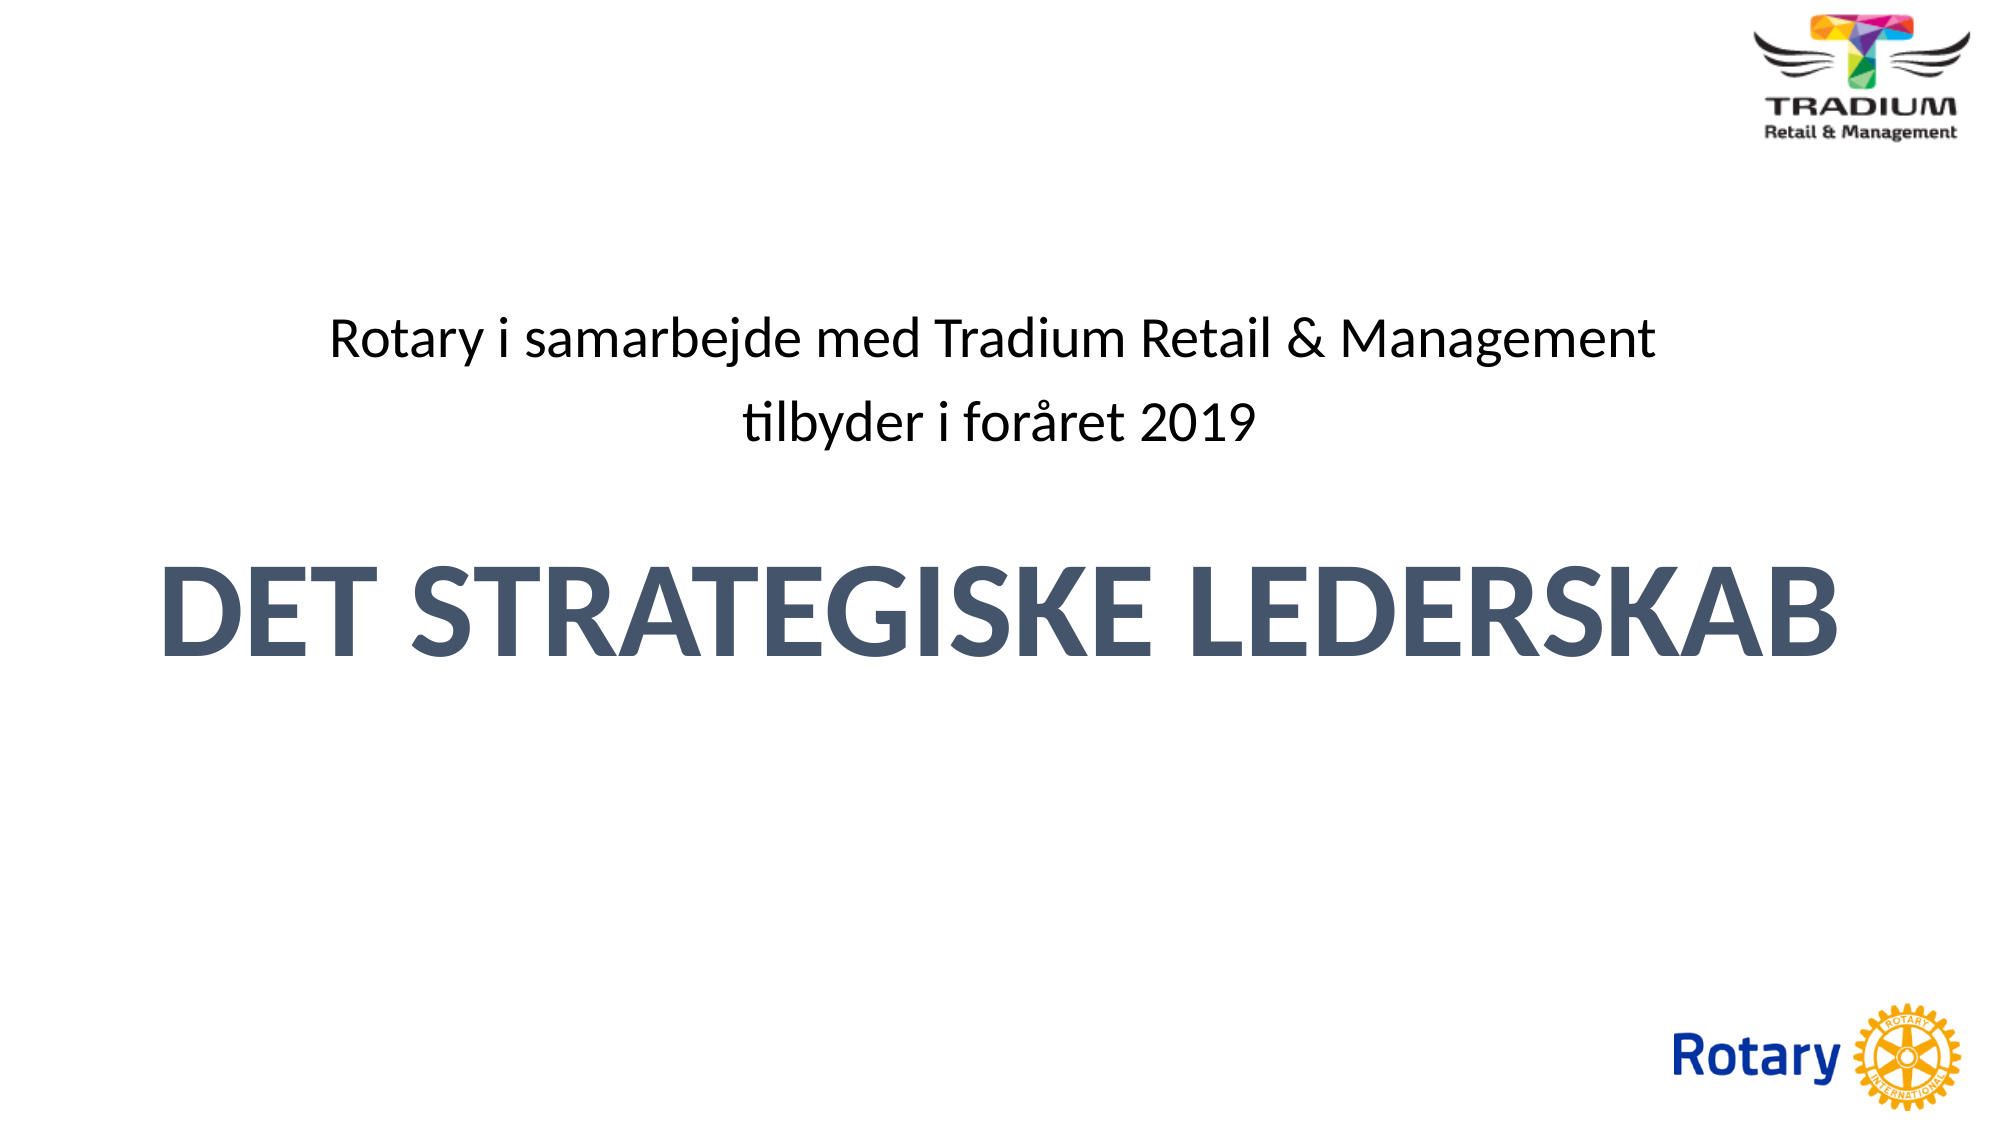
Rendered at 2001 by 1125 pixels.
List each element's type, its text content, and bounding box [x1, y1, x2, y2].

picture [1726, 0, 2000, 160]
picture [1672, 1002, 1963, 1114]
list Rotary i samarbejde med Tradium Retail & Management tilbyder i foråret 2019 DET STRATEGISKE LEDERSKAB [137, 299, 1863, 1014]
